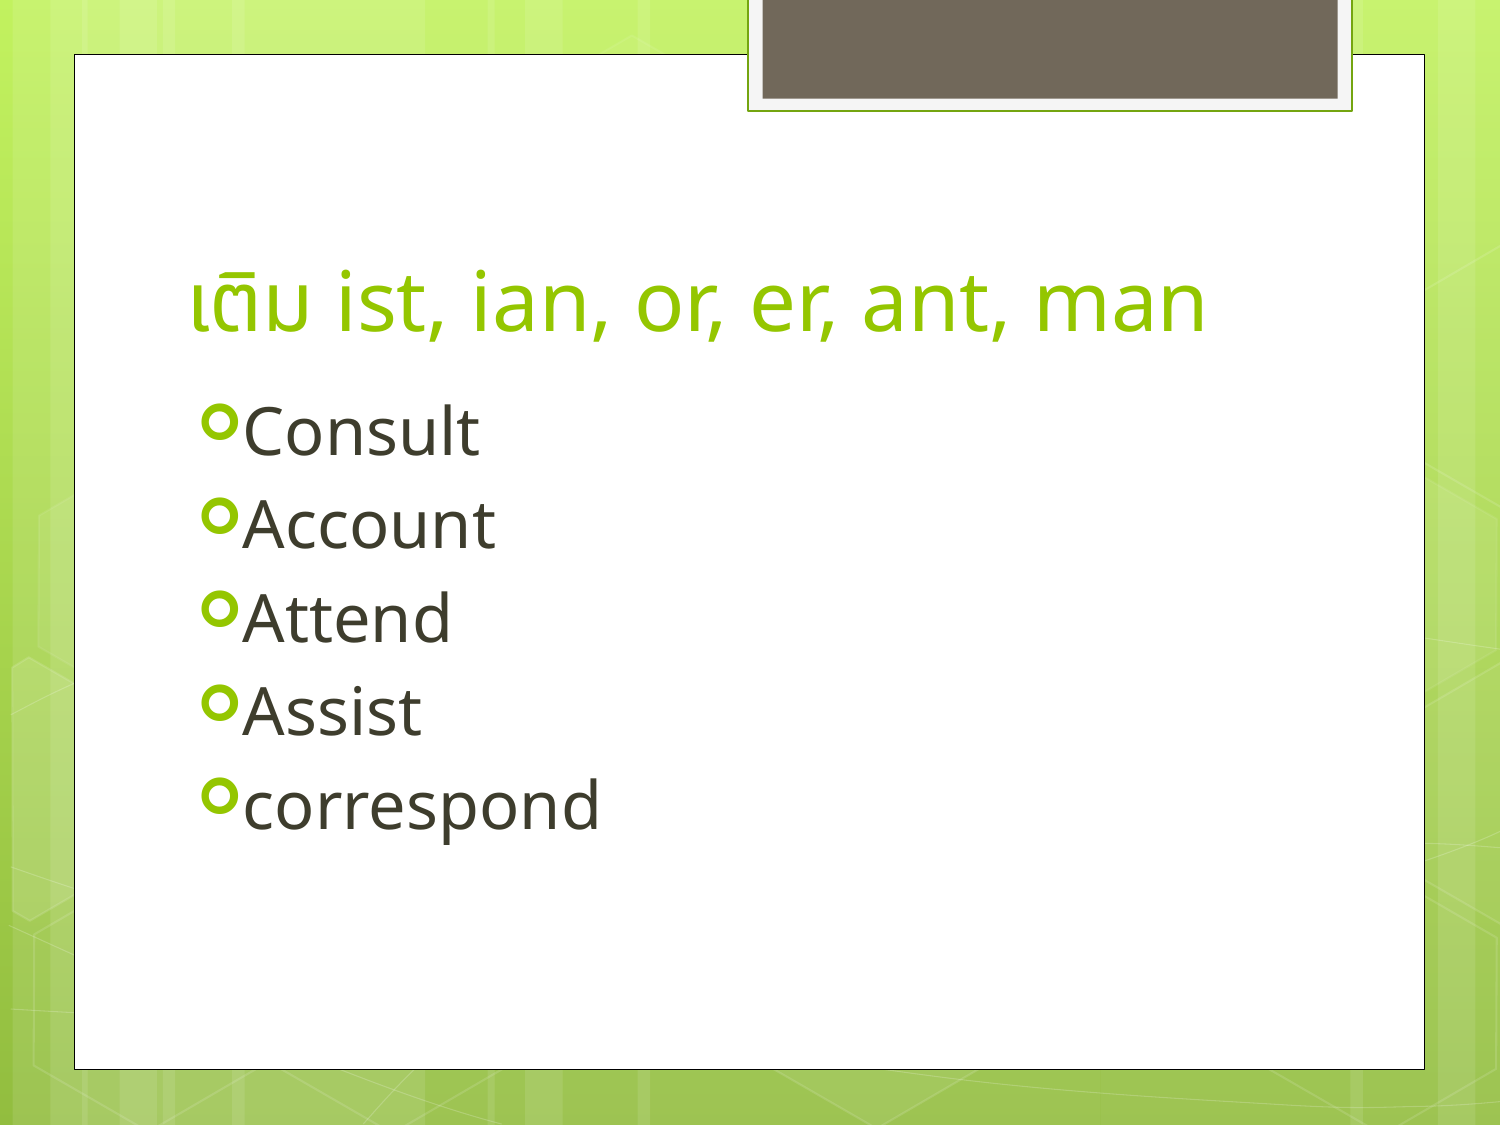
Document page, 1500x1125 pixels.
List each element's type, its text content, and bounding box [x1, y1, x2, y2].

title เติม ist, ian, or, er, ant, man [171, 168, 1324, 357]
list Consult Account Attend Assist correspond [171, 381, 1283, 957]
